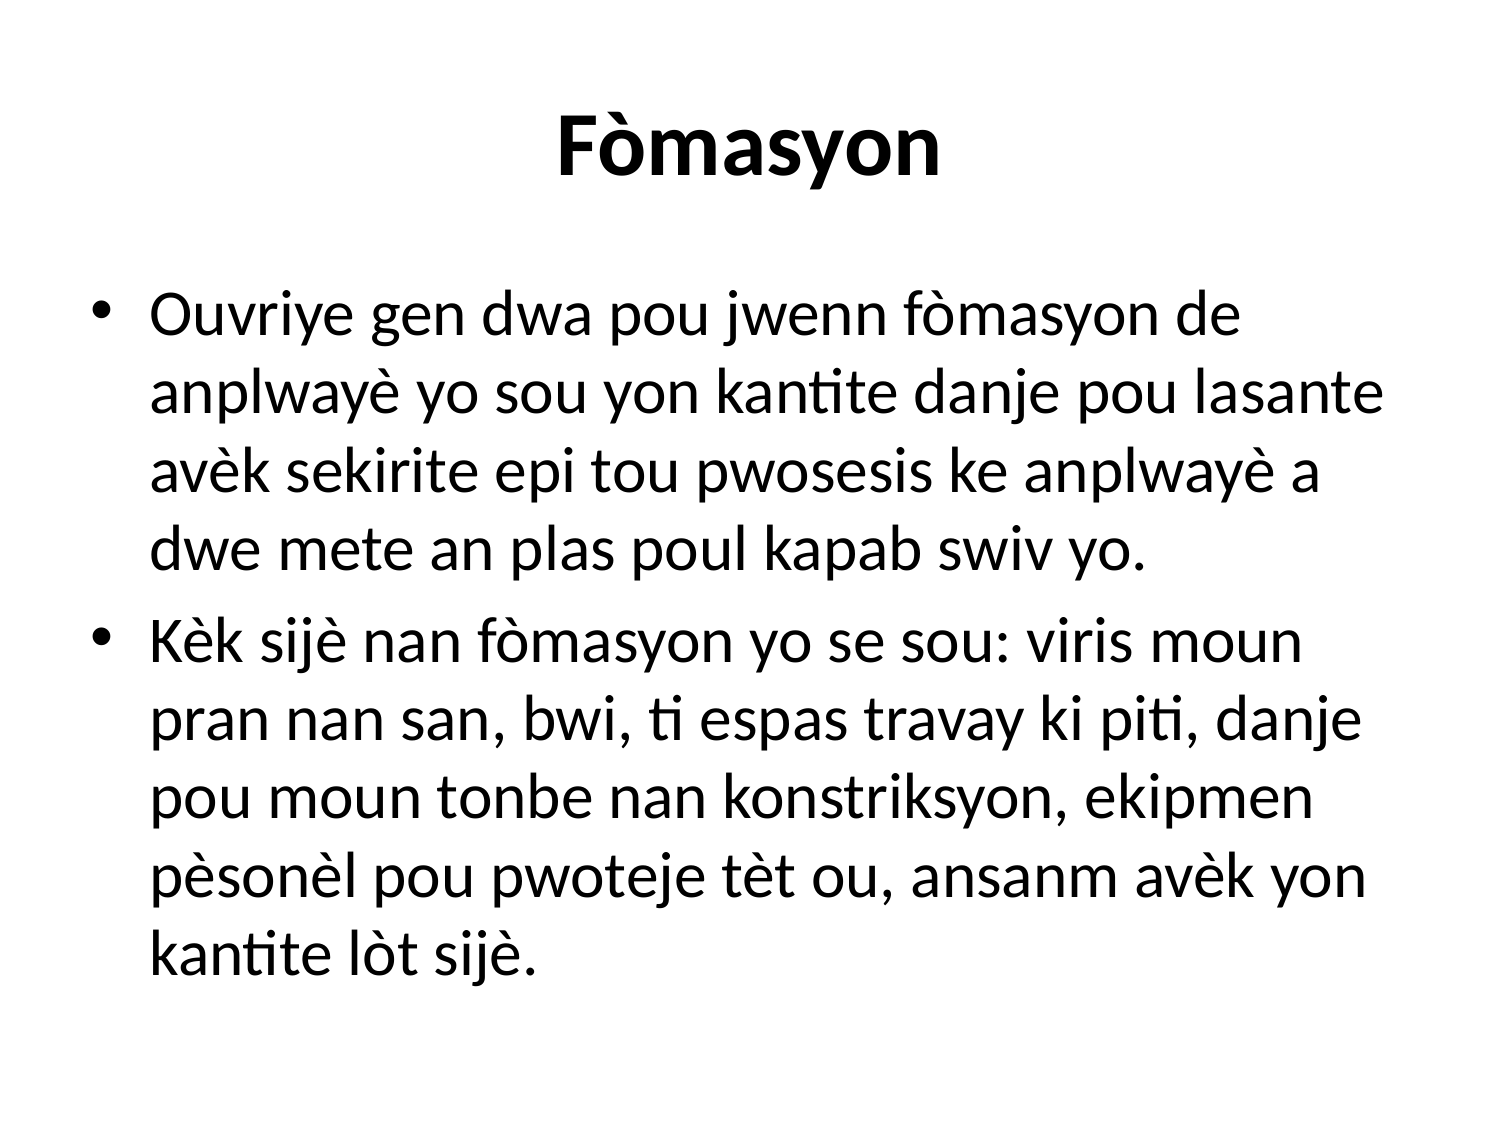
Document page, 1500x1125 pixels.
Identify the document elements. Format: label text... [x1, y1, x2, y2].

list Ouvriye gen dwa pou jwenn fòmasyon de anplwayè yo sou yon kantite danje pou lasante avèk sekirite epi tou pwosesis ke anplwayè a dwe mete an plas poul kapab swiv yo. Kèk sijè nan fòmasyon yo se sou: viris moun pran nan san, bwi, ti espas travay ki piti, danje pou moun tonbe nan konstriksyon, ekipmen pèsonèl pou pwoteje tèt ou, ansanm avèk yon kantite lòt sijè. [75, 262, 1425, 1005]
title Fòmasyon [75, 45, 1425, 233]
